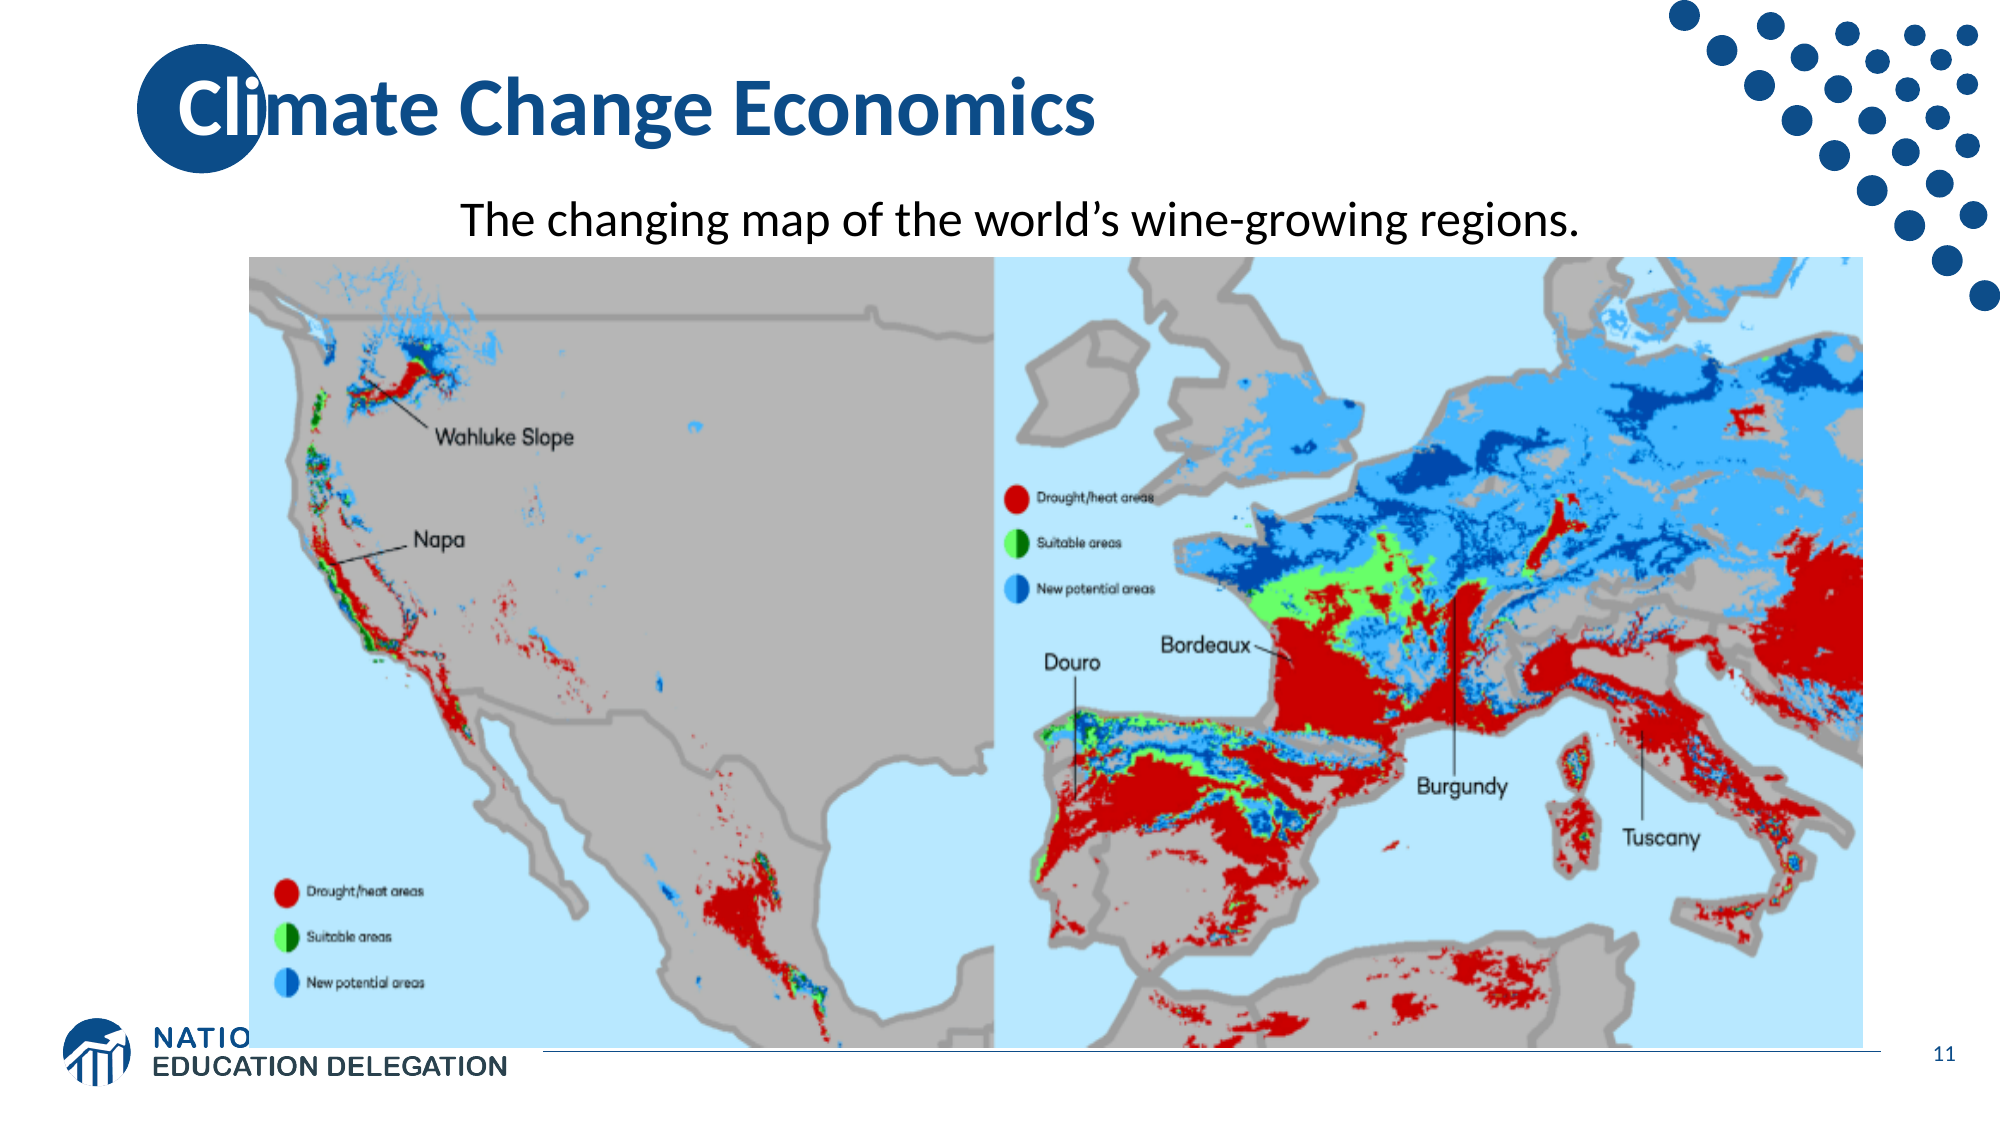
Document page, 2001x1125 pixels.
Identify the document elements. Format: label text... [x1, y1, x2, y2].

picture [55, 257, 1863, 1091]
text_box The changing map of the world’s wine-growing regions. [445, 179, 1596, 255]
slide_number 11 [1521, 1022, 1972, 1082]
title Climate Change Economics [163, 0, 1888, 218]
